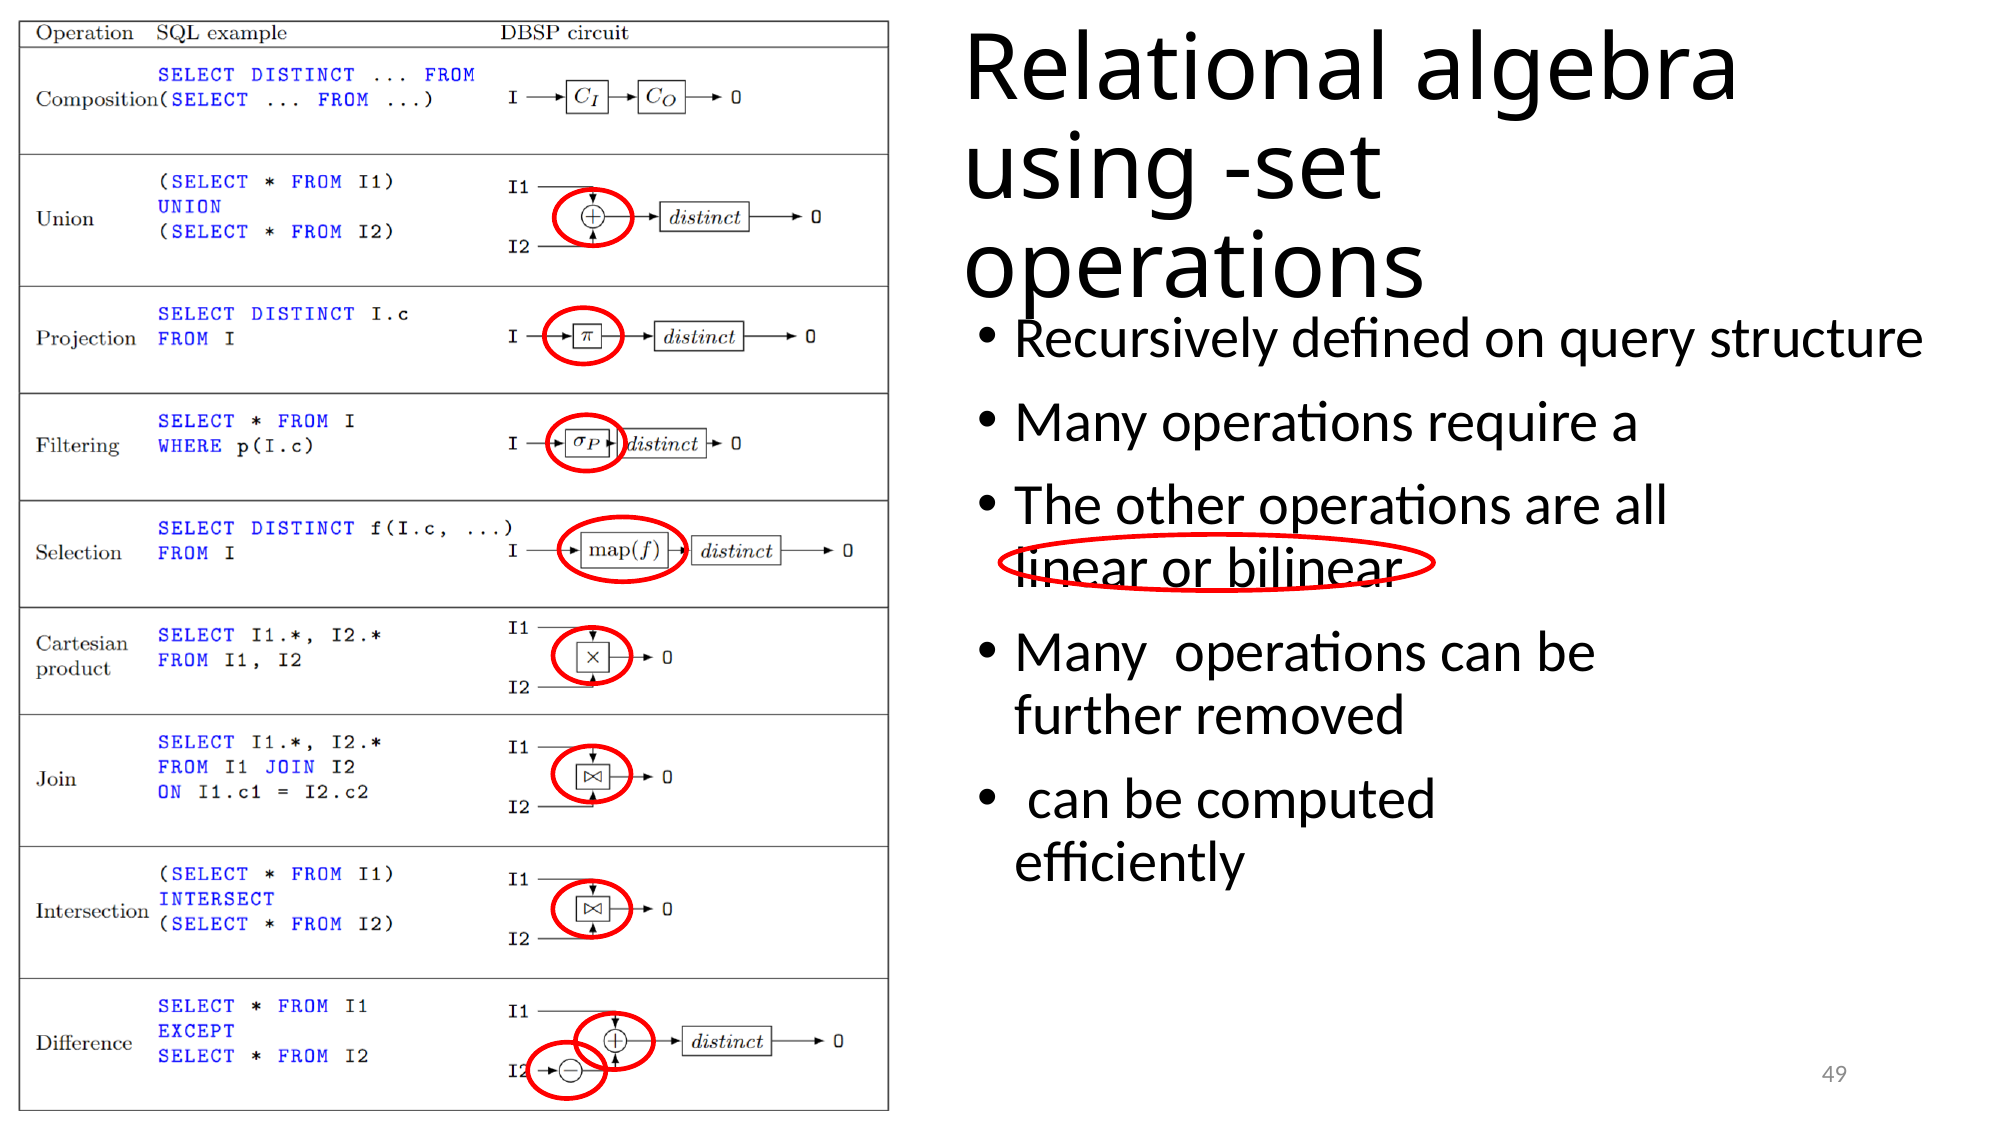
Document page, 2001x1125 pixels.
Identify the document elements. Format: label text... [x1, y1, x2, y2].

picture [0, 0, 901, 1125]
text_box [998, 533, 1435, 592]
slide_number 49 [1798, 1042, 1863, 1103]
